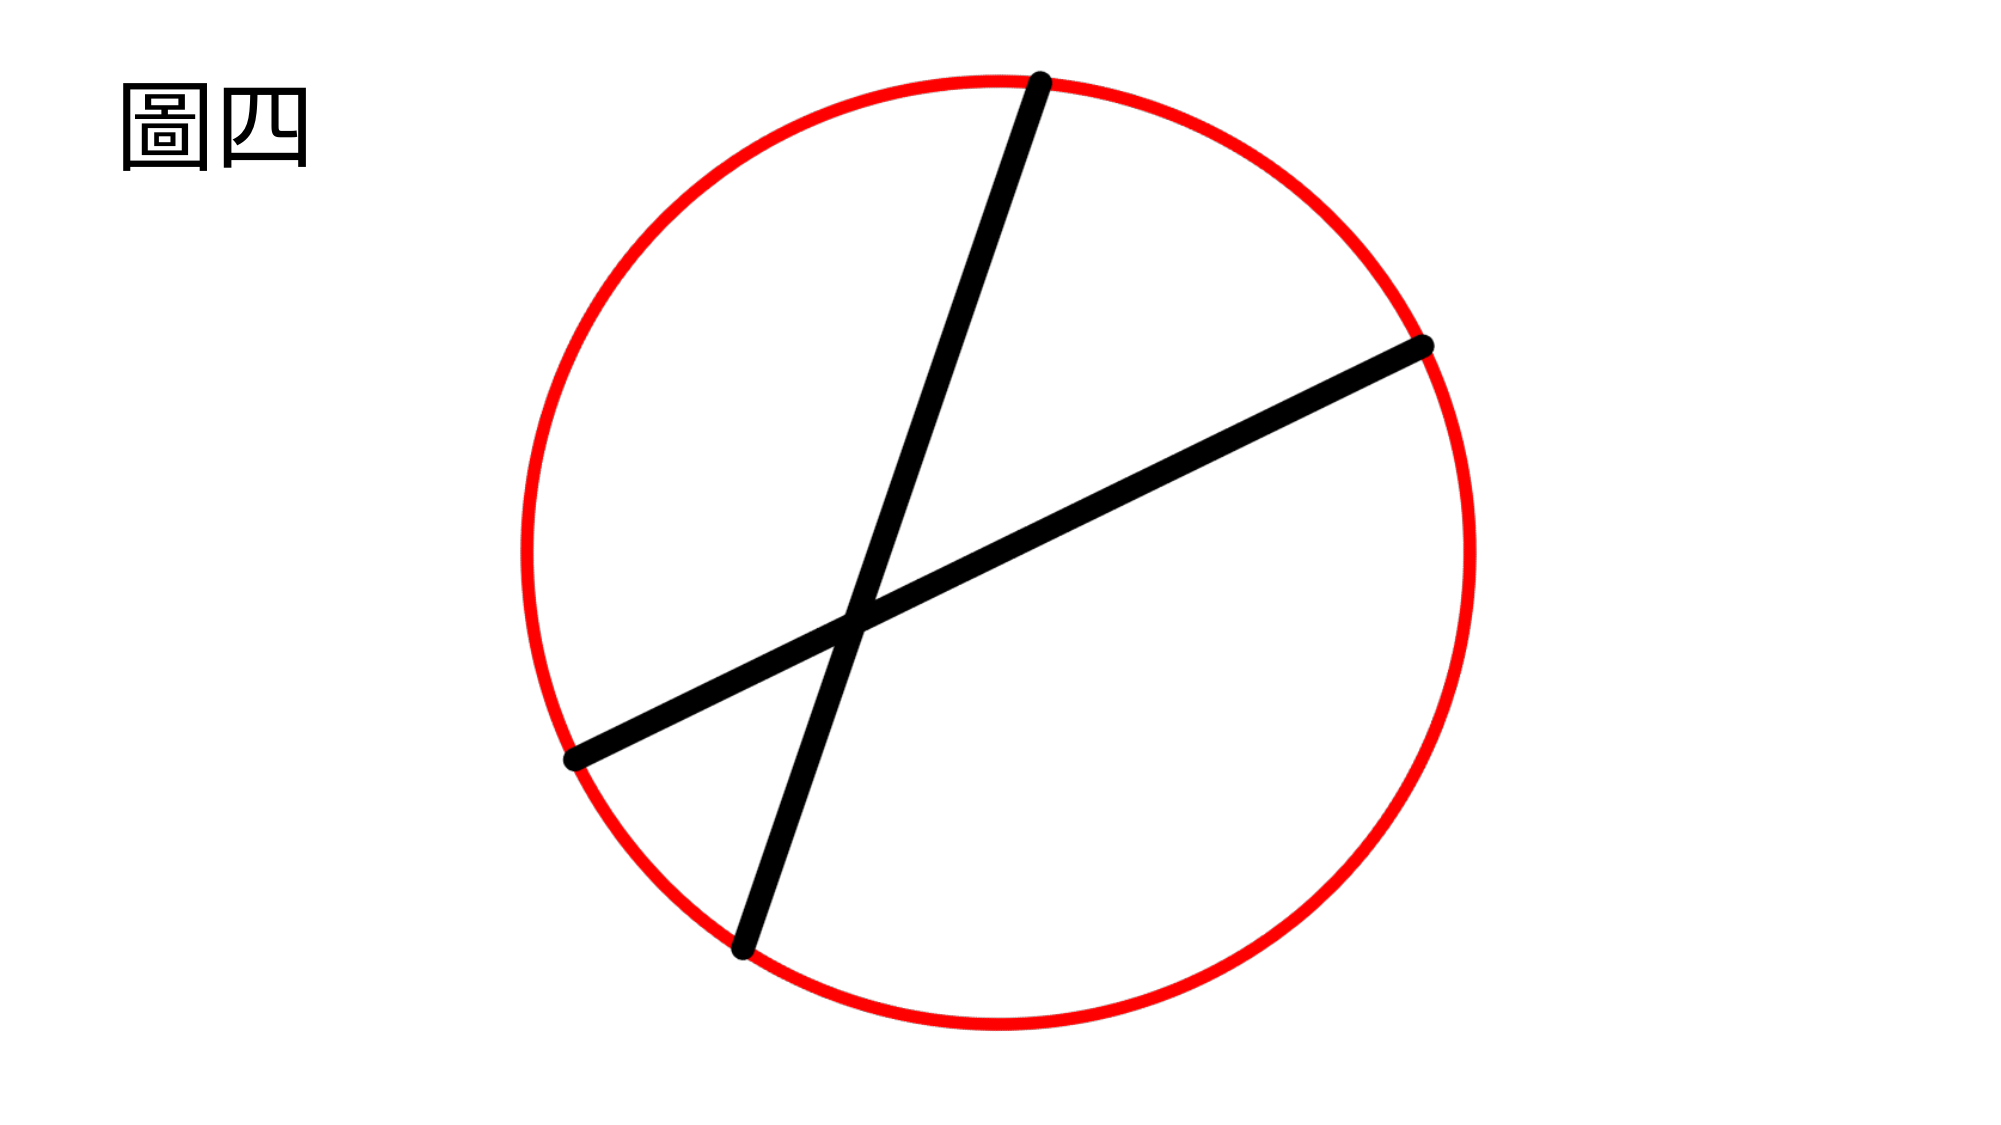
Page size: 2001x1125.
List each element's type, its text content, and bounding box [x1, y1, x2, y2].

picture [367, 0, 1631, 1125]
text_box 圖四 [101, 56, 466, 191]
